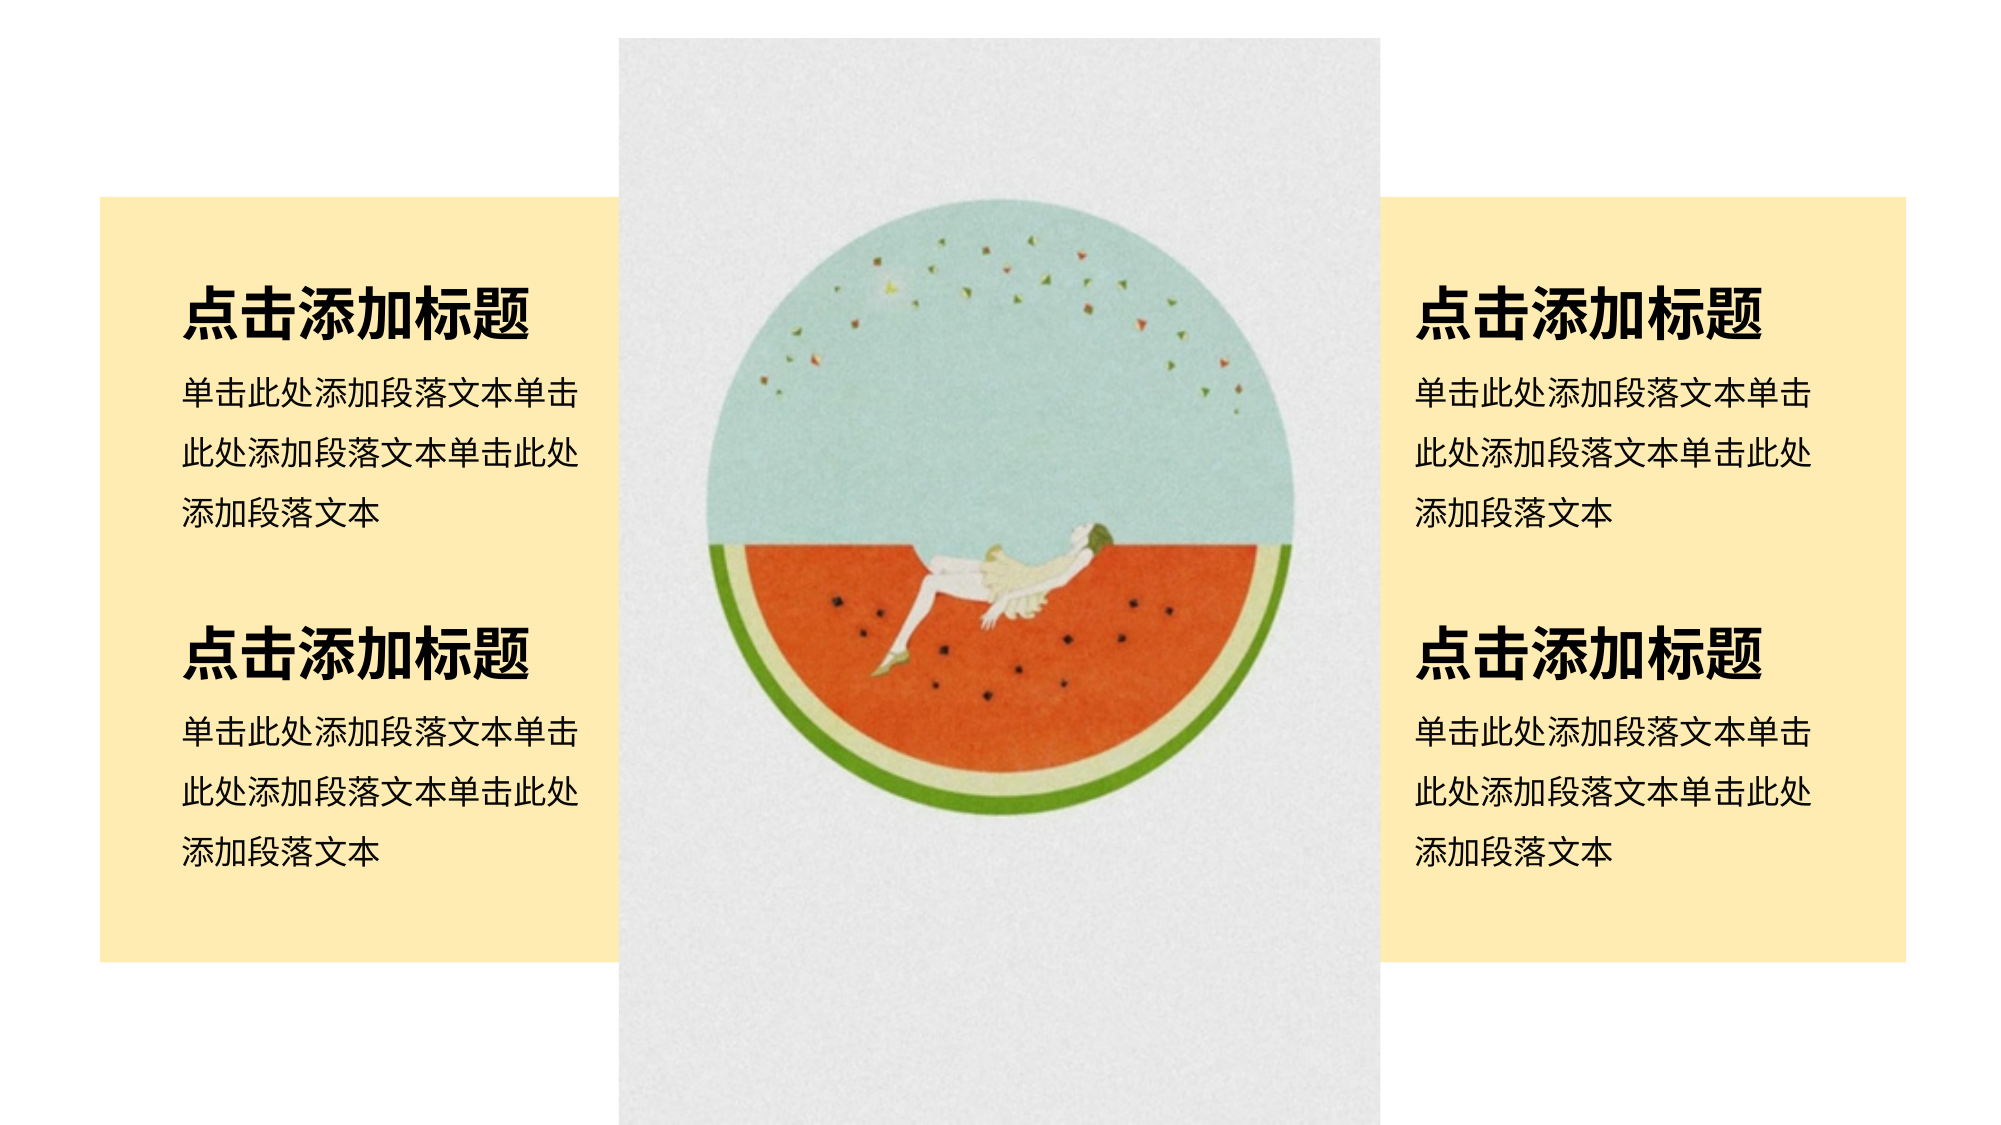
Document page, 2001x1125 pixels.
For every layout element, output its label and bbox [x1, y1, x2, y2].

text_box [1399, 609, 1874, 882]
text_box [1381, 196, 1907, 963]
text_box [166, 609, 641, 882]
text_box [1399, 270, 1874, 542]
picture [618, 38, 1381, 1125]
text_box [166, 270, 641, 542]
text_box [99, 196, 618, 963]
